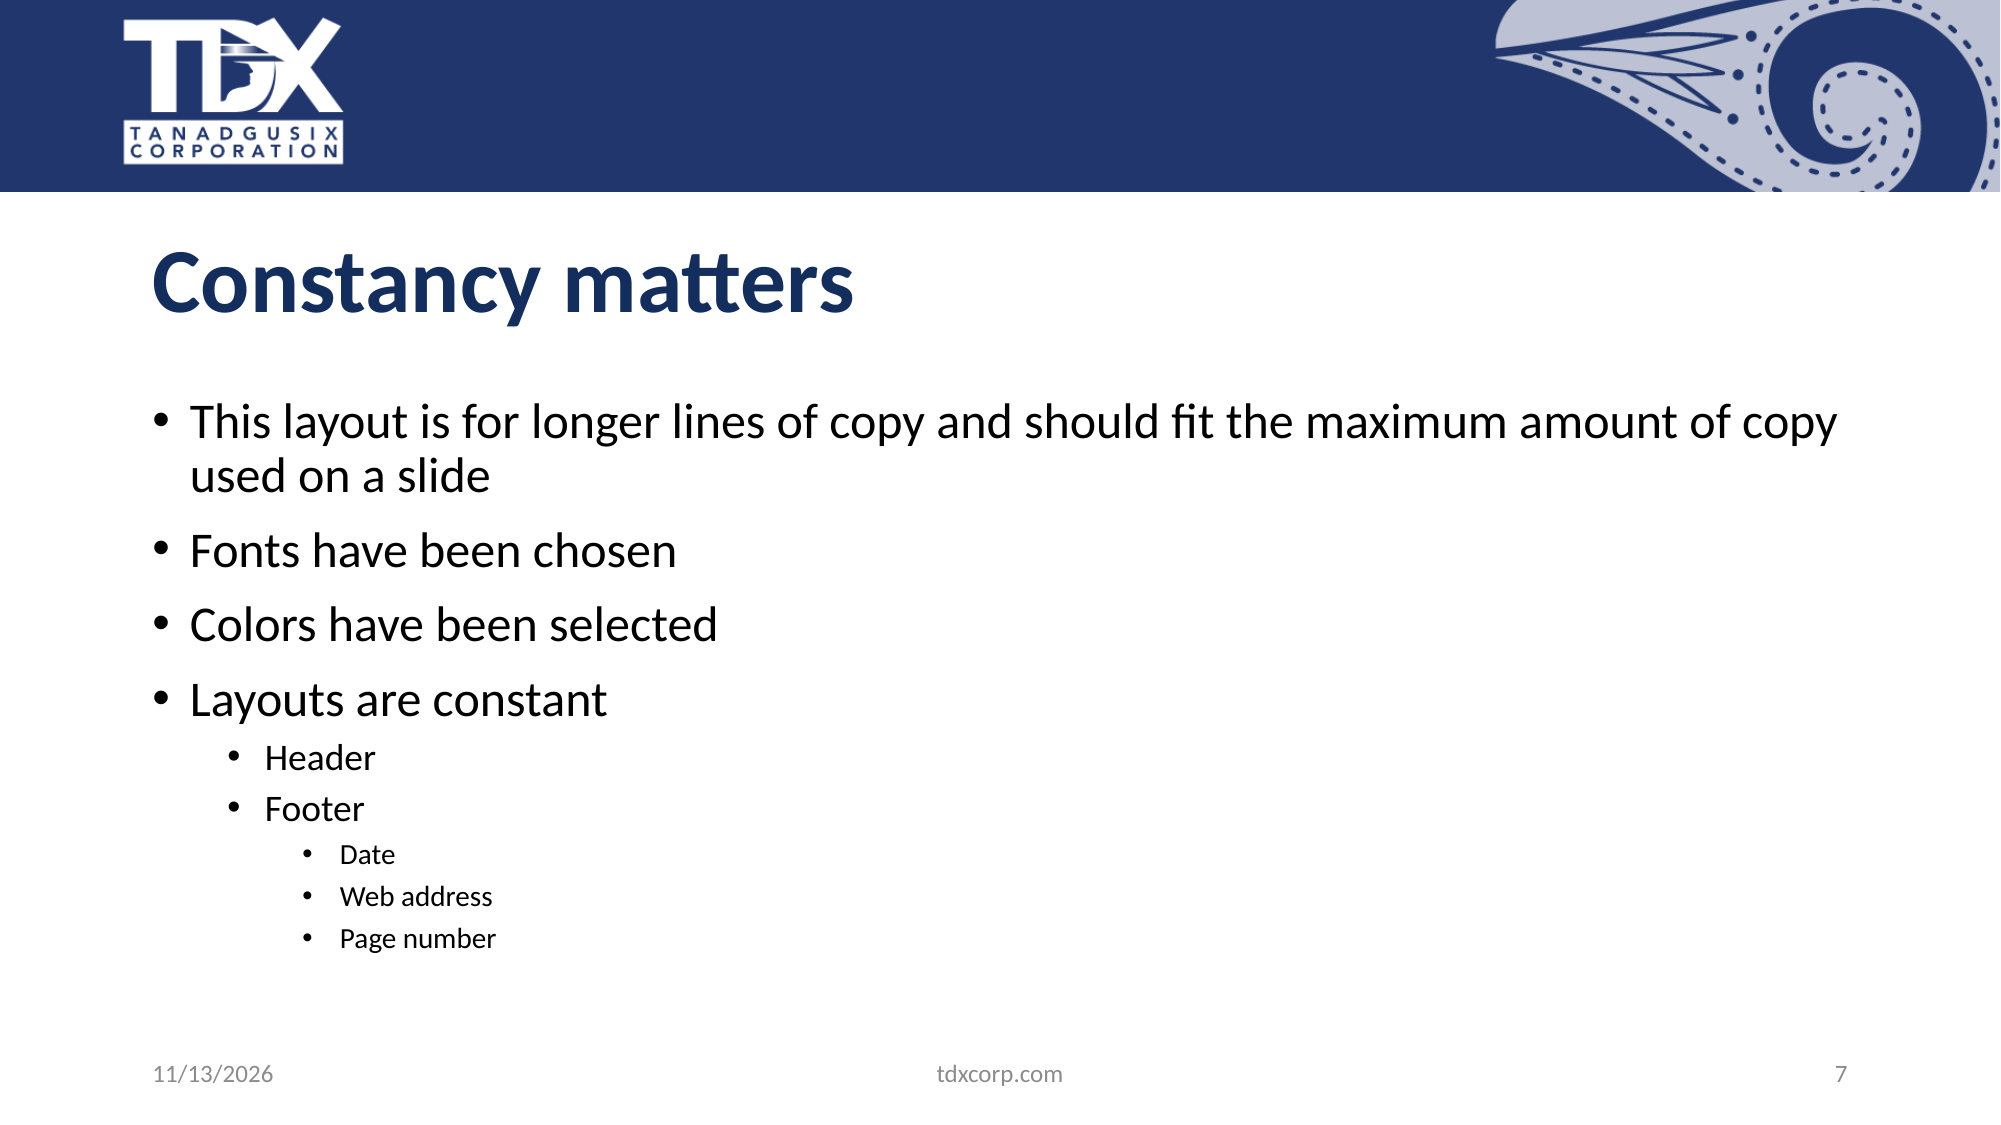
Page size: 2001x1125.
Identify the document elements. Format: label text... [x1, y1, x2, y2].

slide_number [137, 1042, 588, 1103]
footer tdxcorp.com [662, 1042, 1338, 1103]
title Constancy matters [137, 207, 1863, 358]
slide_number 7 [1412, 1042, 1863, 1103]
picture [0, 0, 2001, 192]
list This layout is for longer lines of copy and should fit the maximum amount of copy used on a slide Fonts have been chosen Colors have been selected Layouts are constant Header Footer Date Web address Page number [137, 387, 1863, 989]
